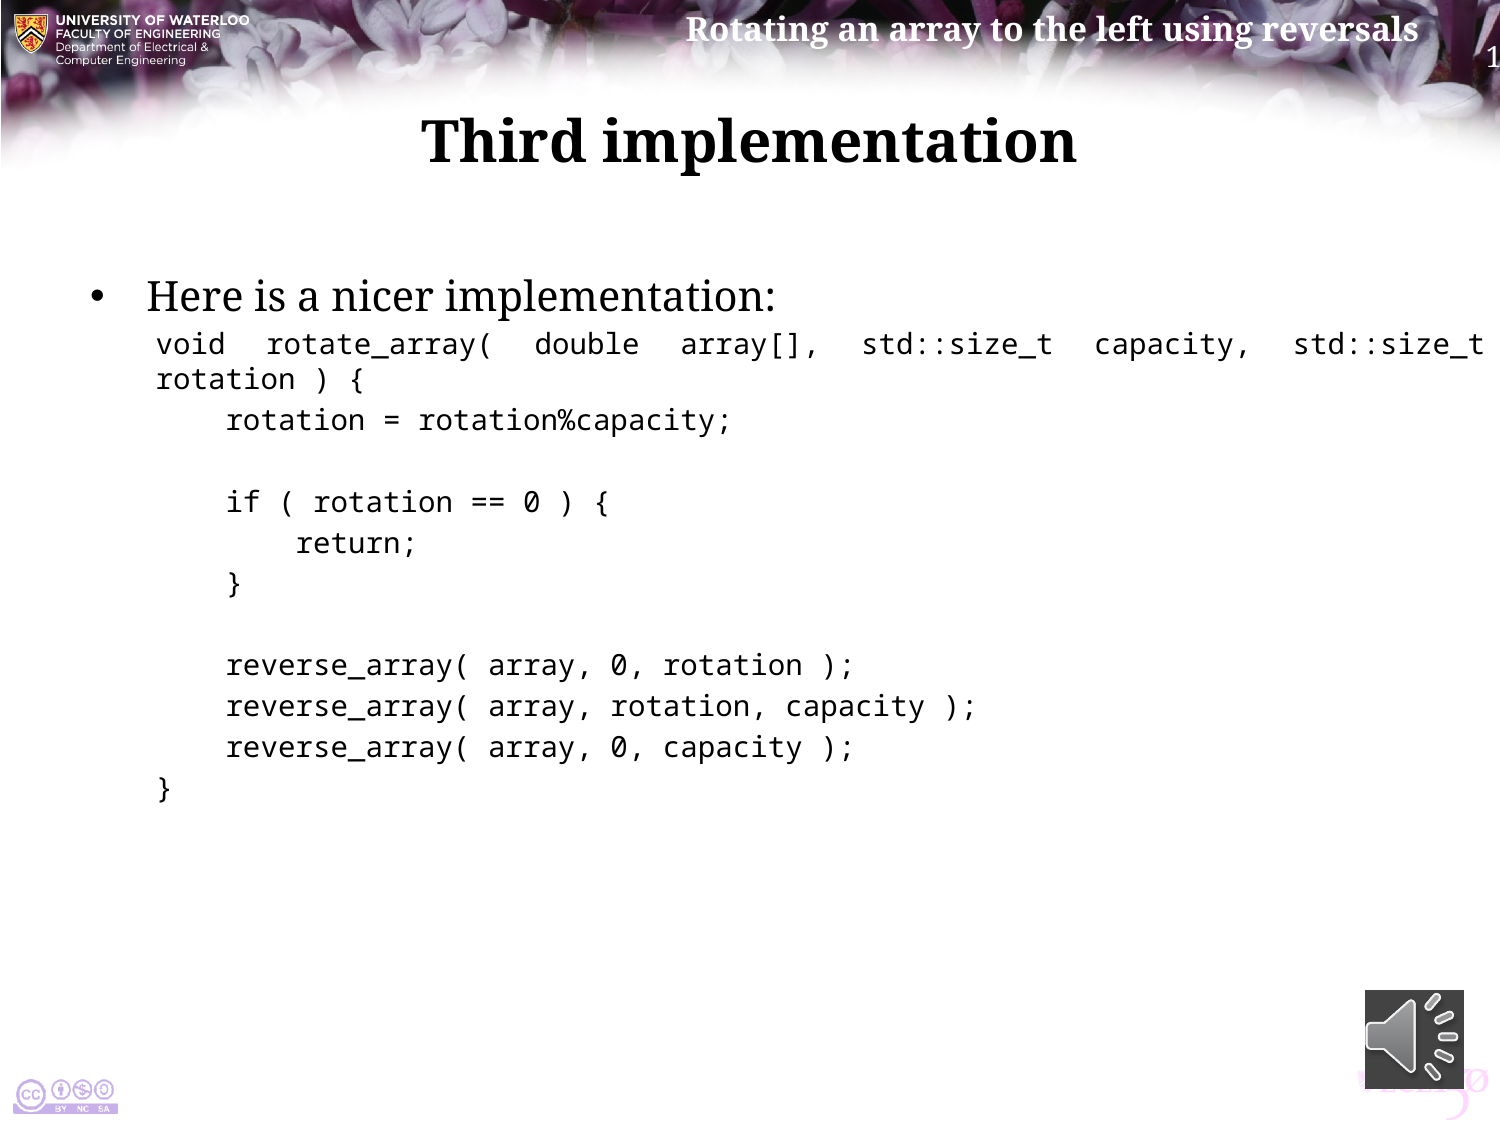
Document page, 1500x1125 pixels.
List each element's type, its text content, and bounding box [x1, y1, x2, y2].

picture [0, 0, 1500, 1125]
list Here is a nicer implementation: void rotate_array( double array[], std::size_t capacity, std::size_t rotation ) { rotation = rotation%capacity; if ( rotation == 0 ) { return; } reverse_array( array, 0, rotation ); reverse_array( array, rotation, capacity ); reverse_array( array, 0, capacity ); } [74, 262, 1500, 1006]
title Third implementation [74, 44, 1426, 233]
